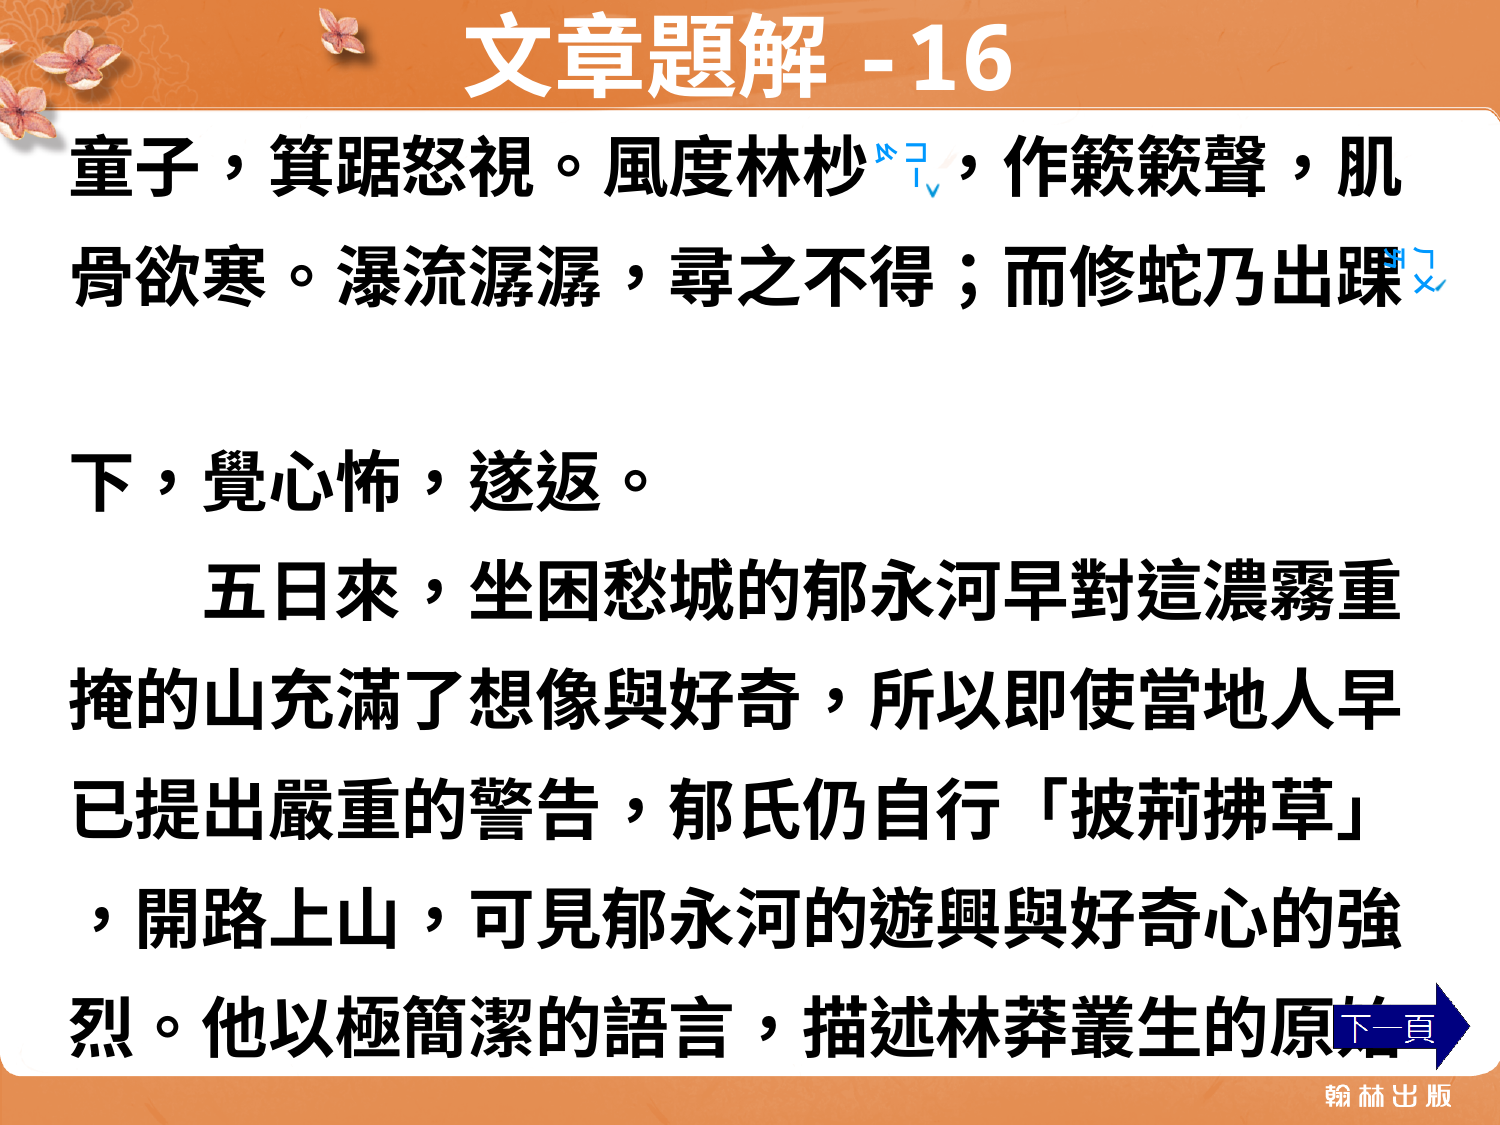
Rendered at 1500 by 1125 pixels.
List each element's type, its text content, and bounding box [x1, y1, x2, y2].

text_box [879, 125, 951, 221]
picture [0, 0, 1500, 1125]
text_box 文章題解-16 [64, 0, 1415, 148]
list 童子，箕踞怒視。風度林杪 ，作簌簌聲，肌 骨欲寒。瀑流潺潺，尋之不得；而修蛇乃出踝 下，覺心怖，遂返。 五日來，坐困愁城的郁永河早對這濃霧重 掩的山充滿了想像與好奇，所以即使當地人早 已提出嚴重的警告，郁氏仍自行「披荊拂草」 ，開路上山，可見郁永河的遊興與好奇心的強 烈。他以極簡潔的語言，描述林莽叢生的原始 [53, 101, 1471, 845]
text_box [1387, 231, 1459, 327]
